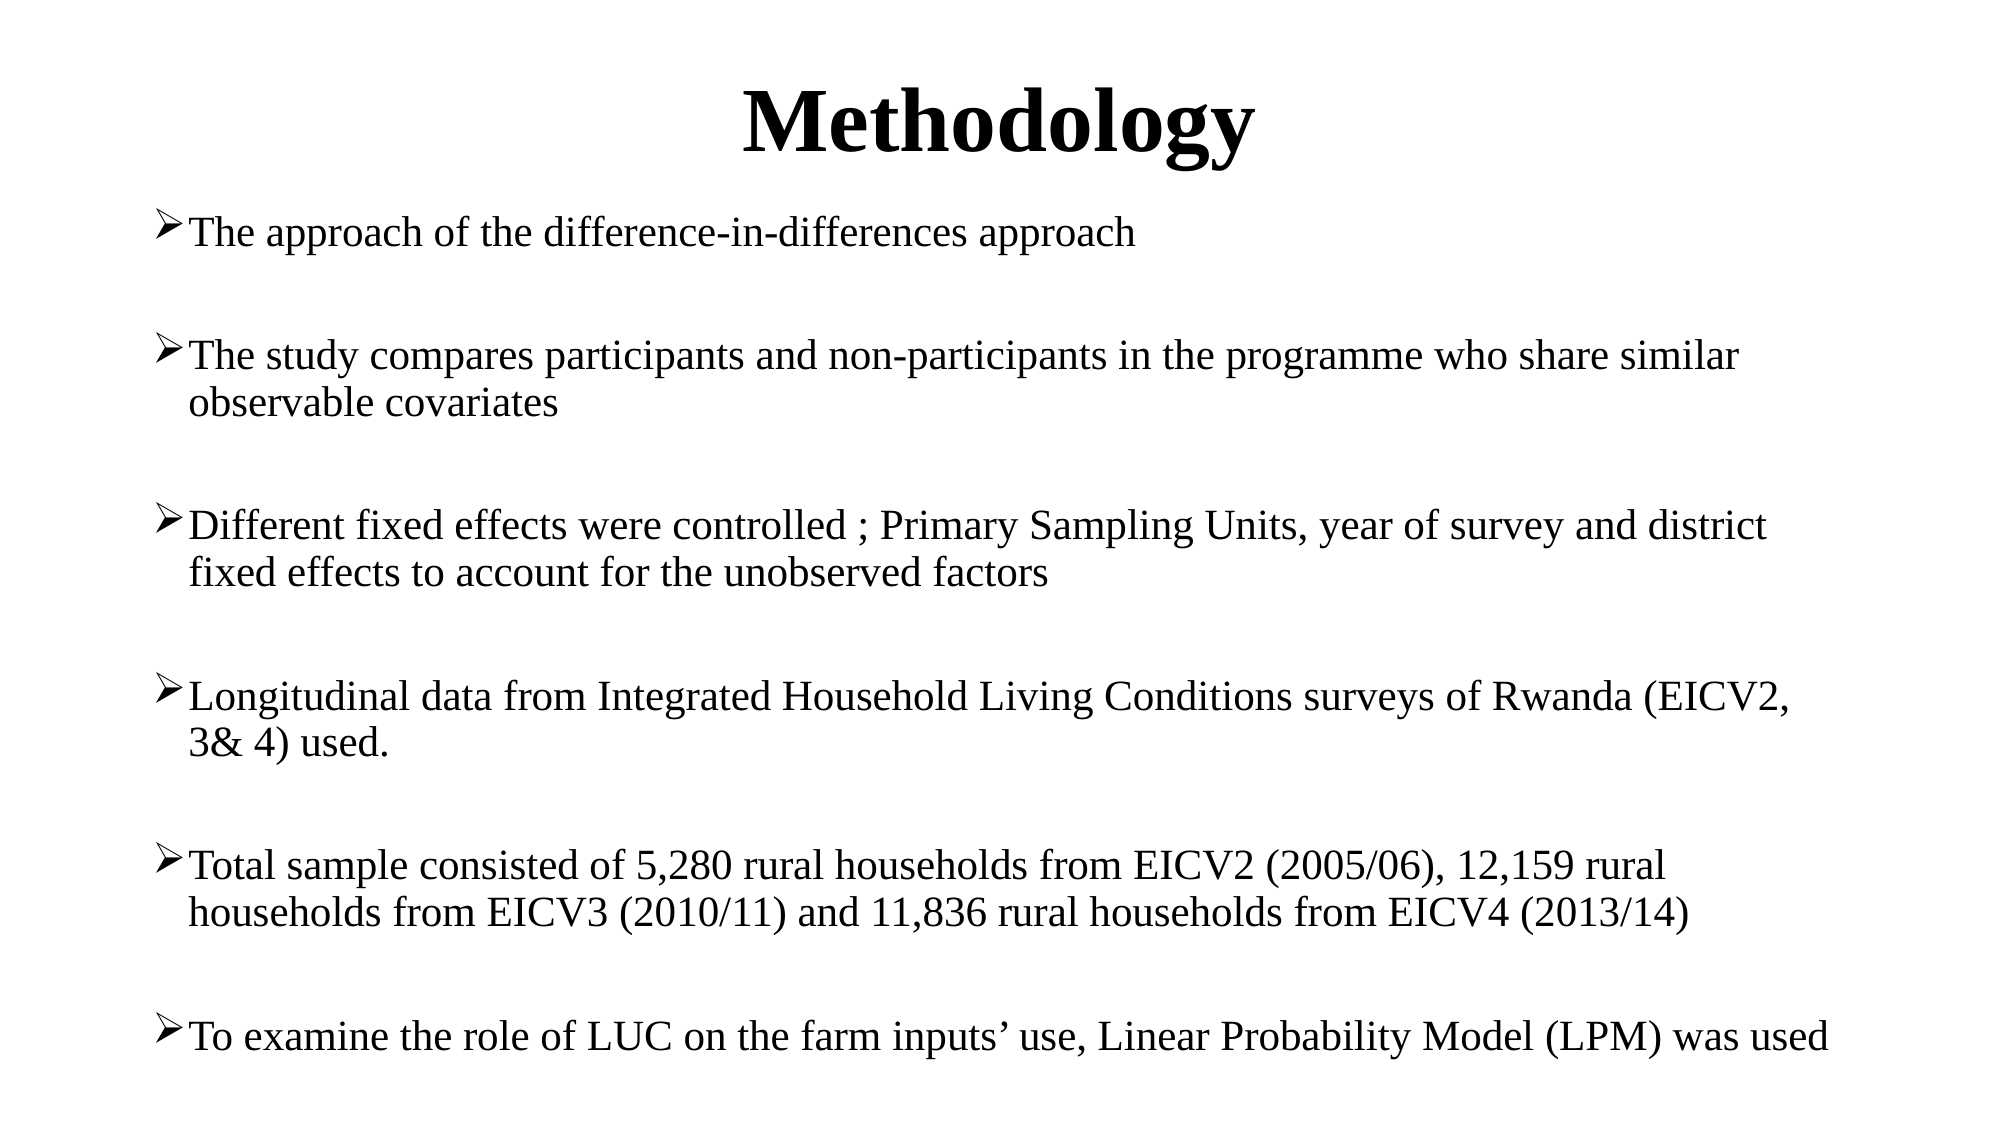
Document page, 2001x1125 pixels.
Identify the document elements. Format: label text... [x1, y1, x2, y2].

list The approach of the difference-in-differences approach The study compares participants and non-participants in the programme who share similar observable covariates Different fixed effects were controlled ; Primary Sampling Units, year of survey and district fixed effects to account for the unobserved factors Longitudinal data from Integrated Household Living Conditions surveys of Rwanda (EICV2, 3& 4) used. Total sample consisted of 5,280 rural households from EICV2 (2005/06), 12,159 rural households from EICV3 (2010/11) and 11,836 rural households from EICV4 (2013/14) To examine the role of LUC on the farm inputs’ use, Linear Probability Model (LPM) was used [137, 201, 1863, 1073]
title Methodology [137, 59, 1863, 184]
